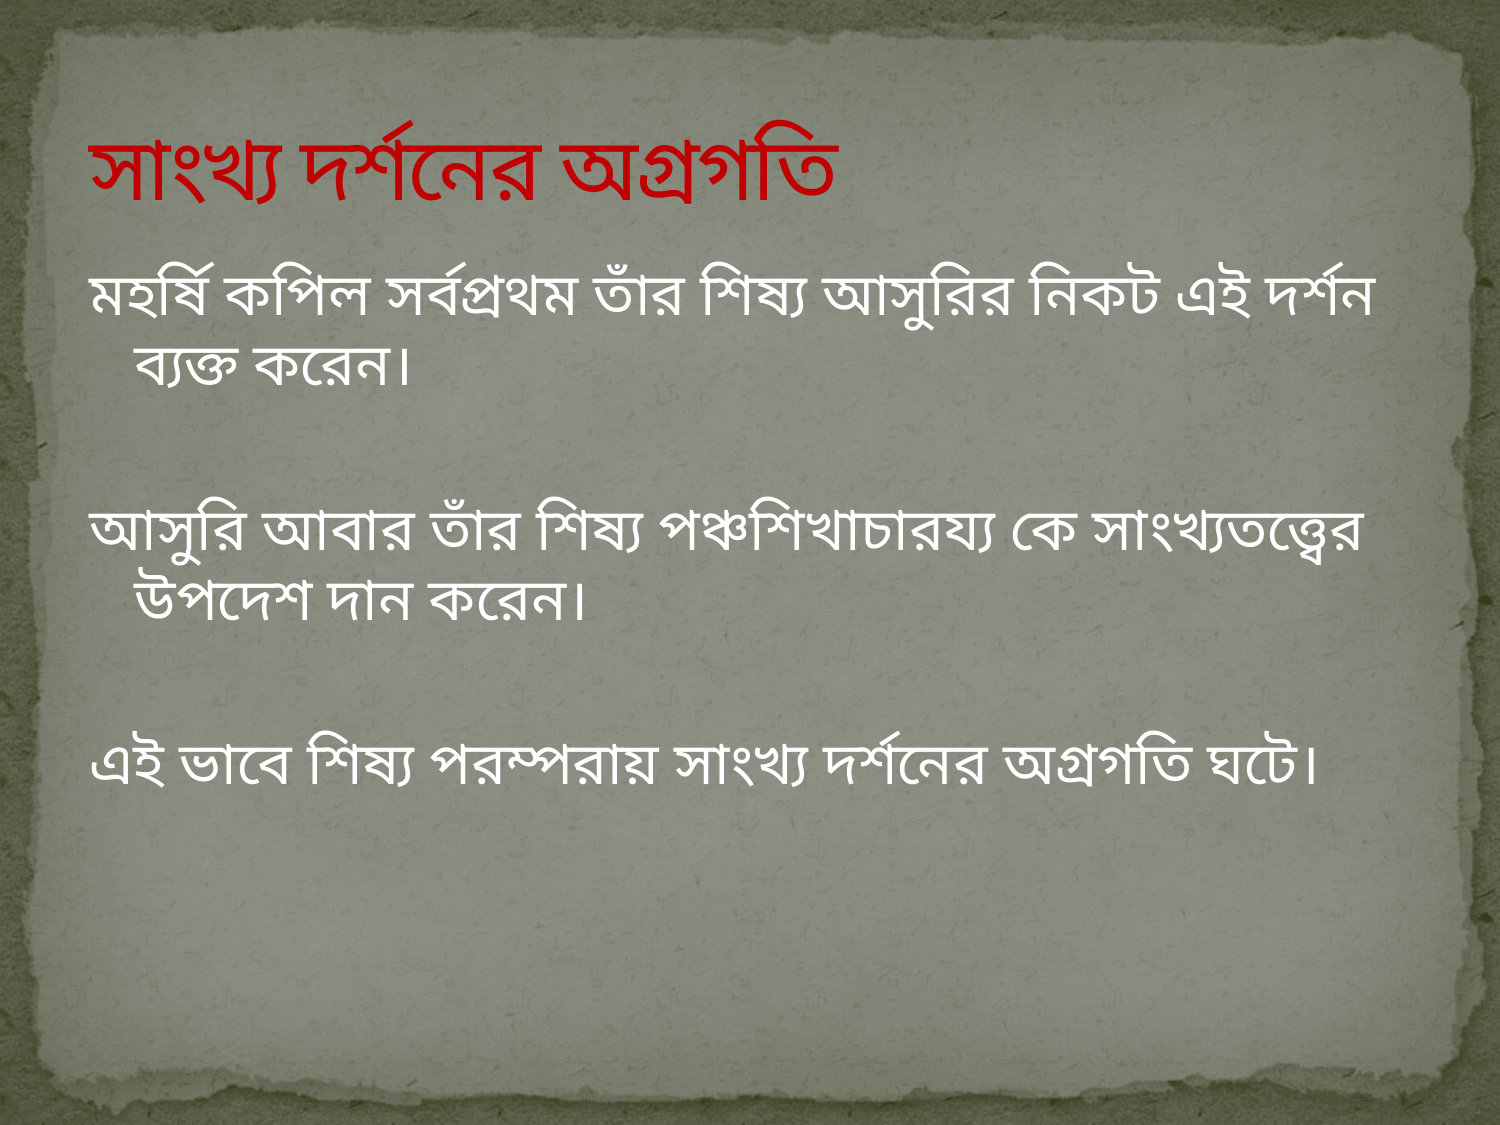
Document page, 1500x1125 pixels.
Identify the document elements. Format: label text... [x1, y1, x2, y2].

list মহর্ষি কপিল সর্বপ্রথম তাঁর শিষ্য আসুরির নিকট এই দর্শন ব্যক্ত করেন। আসুরি আবার তাঁর শিষ্য পঞ্চশিখাচারয্য কে সাংখ্যতত্ত্বের উপদেশ দান করেন। এই ভাবে শিষ্য পরম্পরায় সাংখ্য দর্শনের অগ্রগতি ঘটে। [75, 249, 1425, 1000]
title সাংখ্য দর্শনের অগ্রগতি [74, 24, 1425, 225]
